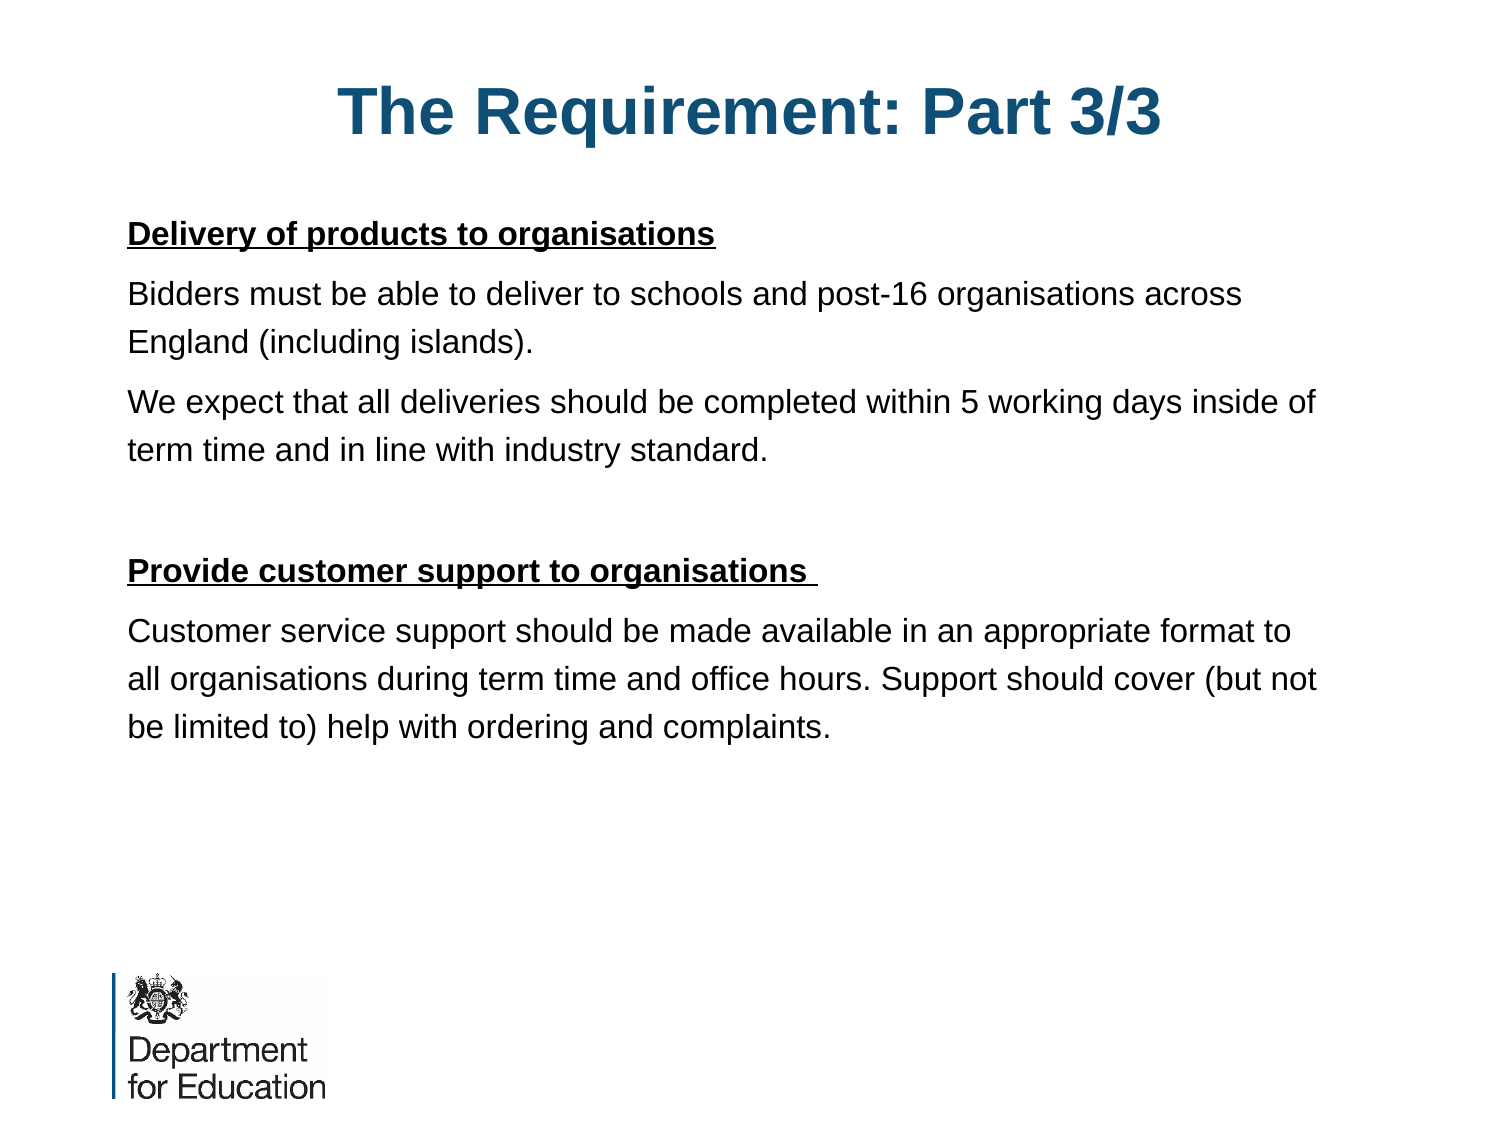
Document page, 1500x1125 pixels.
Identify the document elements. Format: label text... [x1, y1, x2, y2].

title The Requirement: Part 3/3 [112, 54, 1388, 161]
picture [112, 973, 325, 1099]
list Delivery of products to organisations Bidders must be able to deliver to schools and post-16 organisations across England (including islands). We expect that all deliveries should be completed within 5 working days inside of term time and in line with industry standard. Provide customer support to organisations Customer service support should be made available in an appropriate format to all organisations during term time and office hours. Support should cover (but not be limited to) help with ordering and complaints. [112, 196, 1341, 965]
